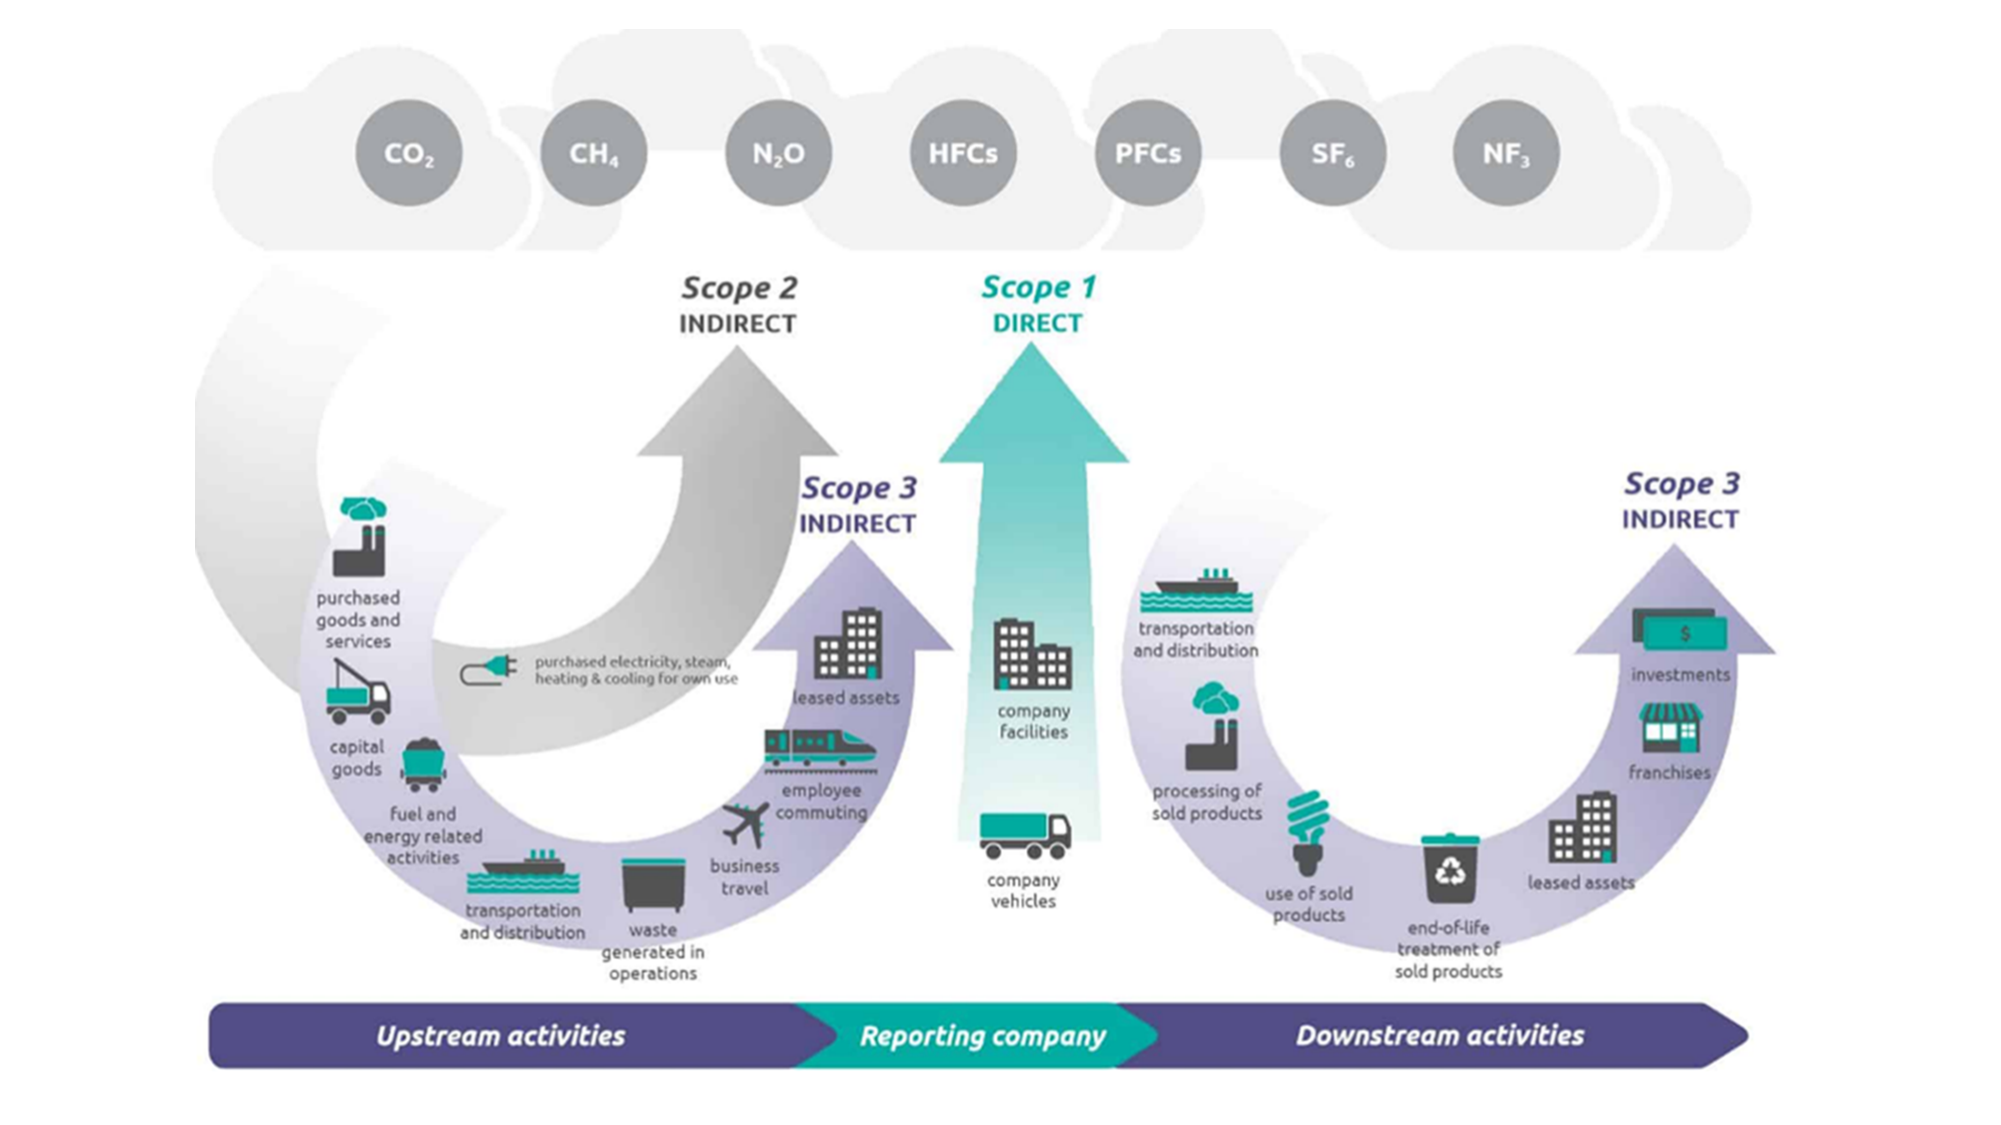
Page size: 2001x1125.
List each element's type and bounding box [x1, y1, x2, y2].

picture [195, 29, 1805, 1095]
